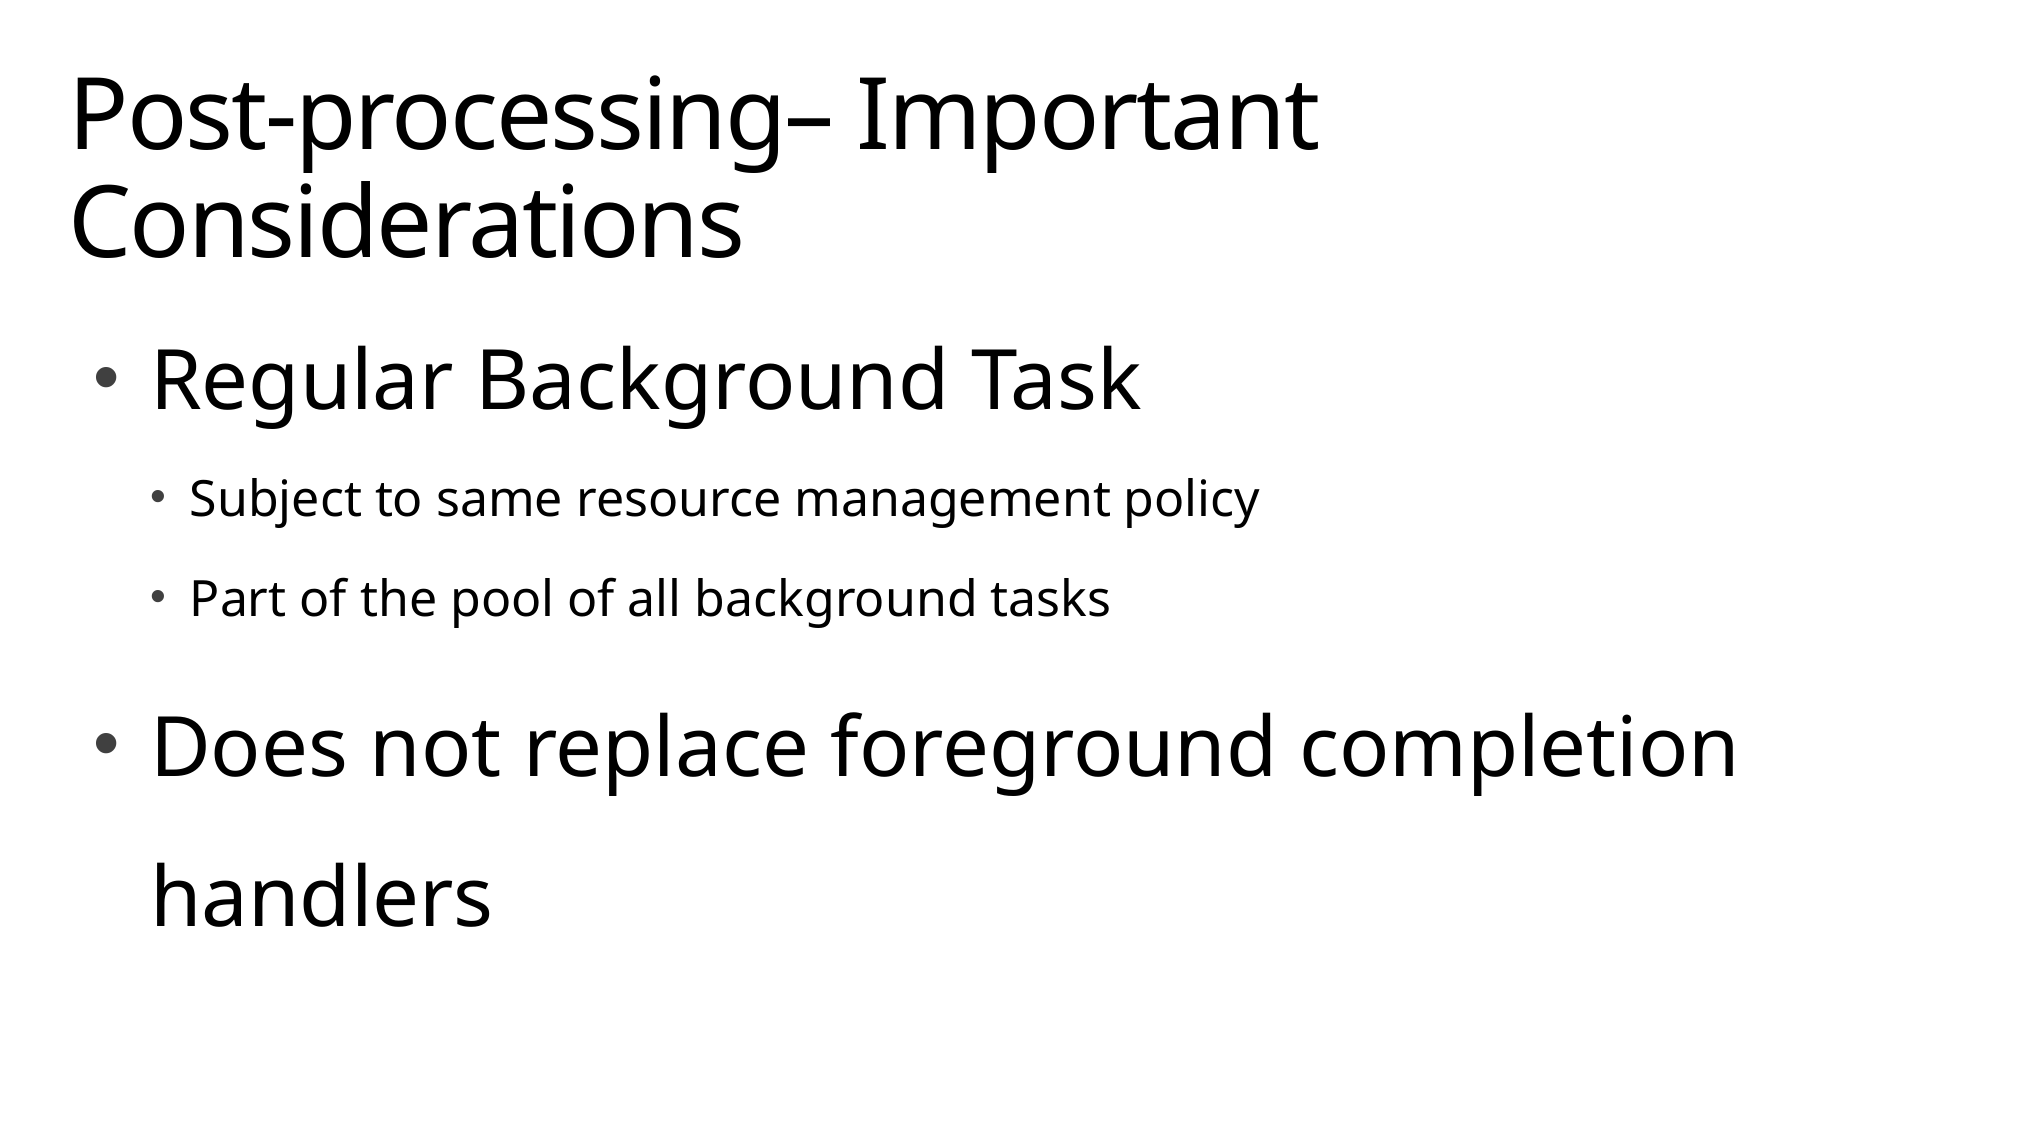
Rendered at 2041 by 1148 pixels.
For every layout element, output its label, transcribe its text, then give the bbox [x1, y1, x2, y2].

list Regular Background Task Subject to same resource management policy Part of the pool of all background tasks Does not replace foreground completion handlers [70, 261, 1996, 821]
title Post-processing– Important Considerations [45, 48, 1996, 199]
